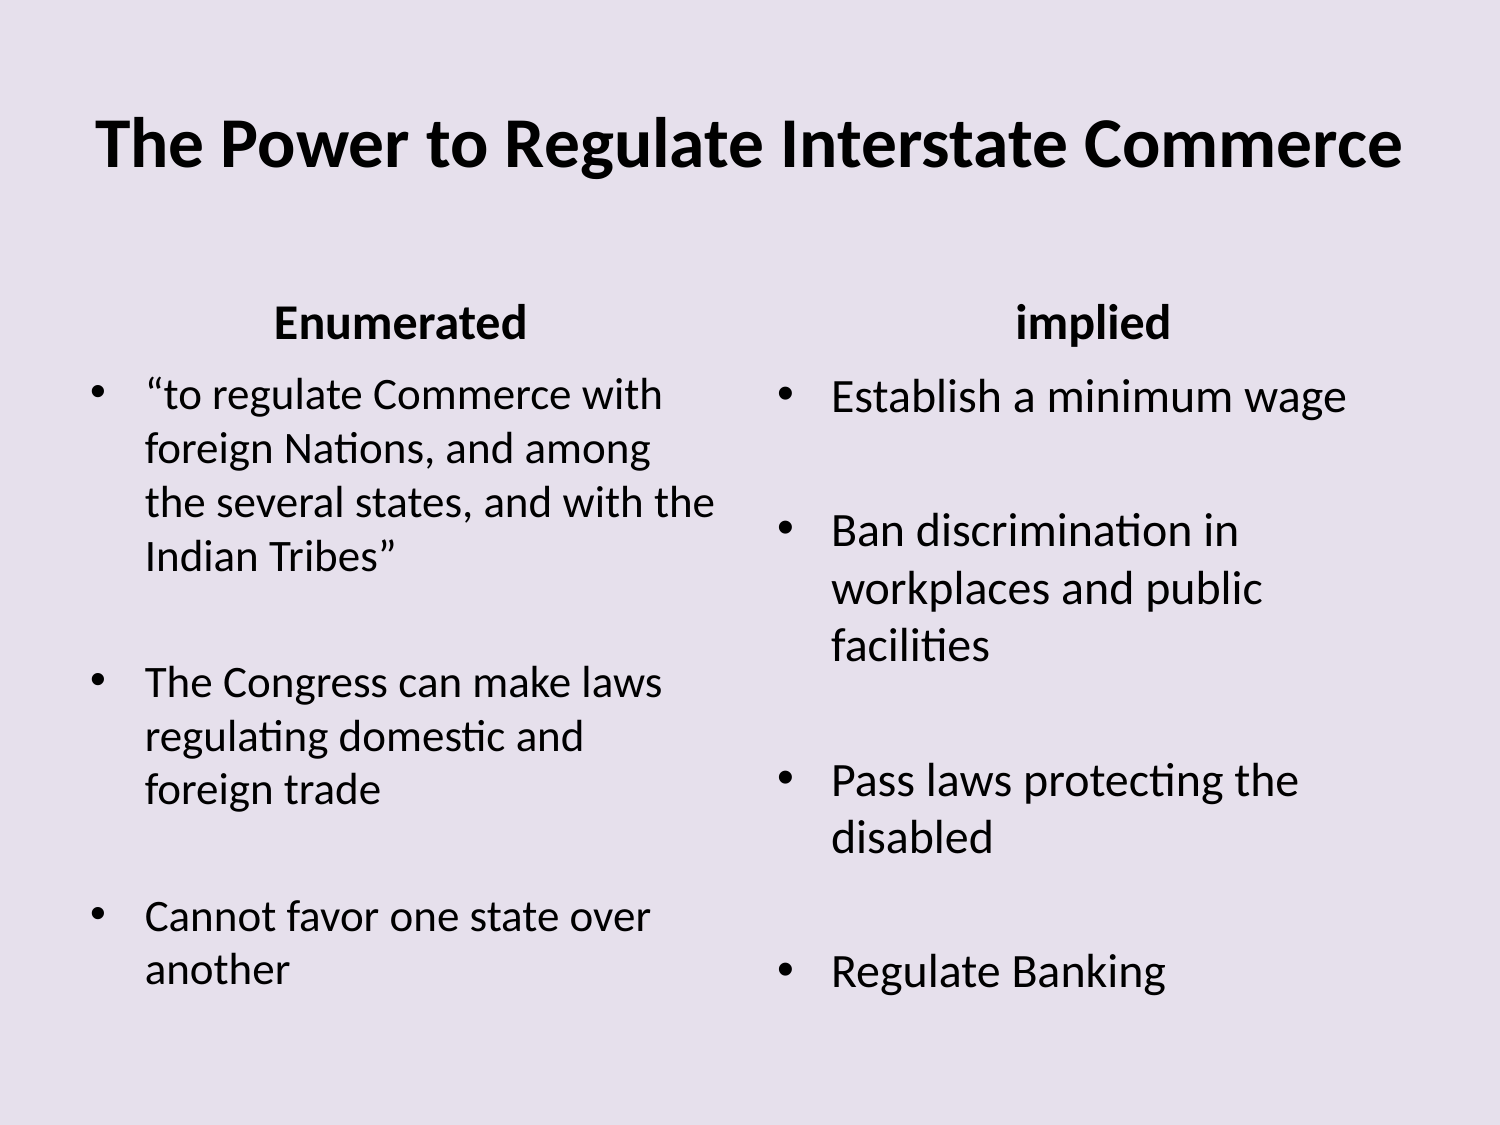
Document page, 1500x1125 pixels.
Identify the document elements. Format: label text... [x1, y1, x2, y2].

list implied [761, 251, 1425, 356]
list Enumerated [75, 251, 738, 356]
list Establish a minimum wage Ban discrimination in workplaces and public facilities Pass laws protecting the disabled Regulate Banking [761, 356, 1425, 1005]
title The Power to Regulate Interstate Commerce [75, 45, 1425, 233]
list “to regulate Commerce with foreign Nations, and among the several states, and with the Indian Tribes” The Congress can make laws regulating domestic and foreign trade Cannot favor one state over another [75, 356, 738, 1005]
